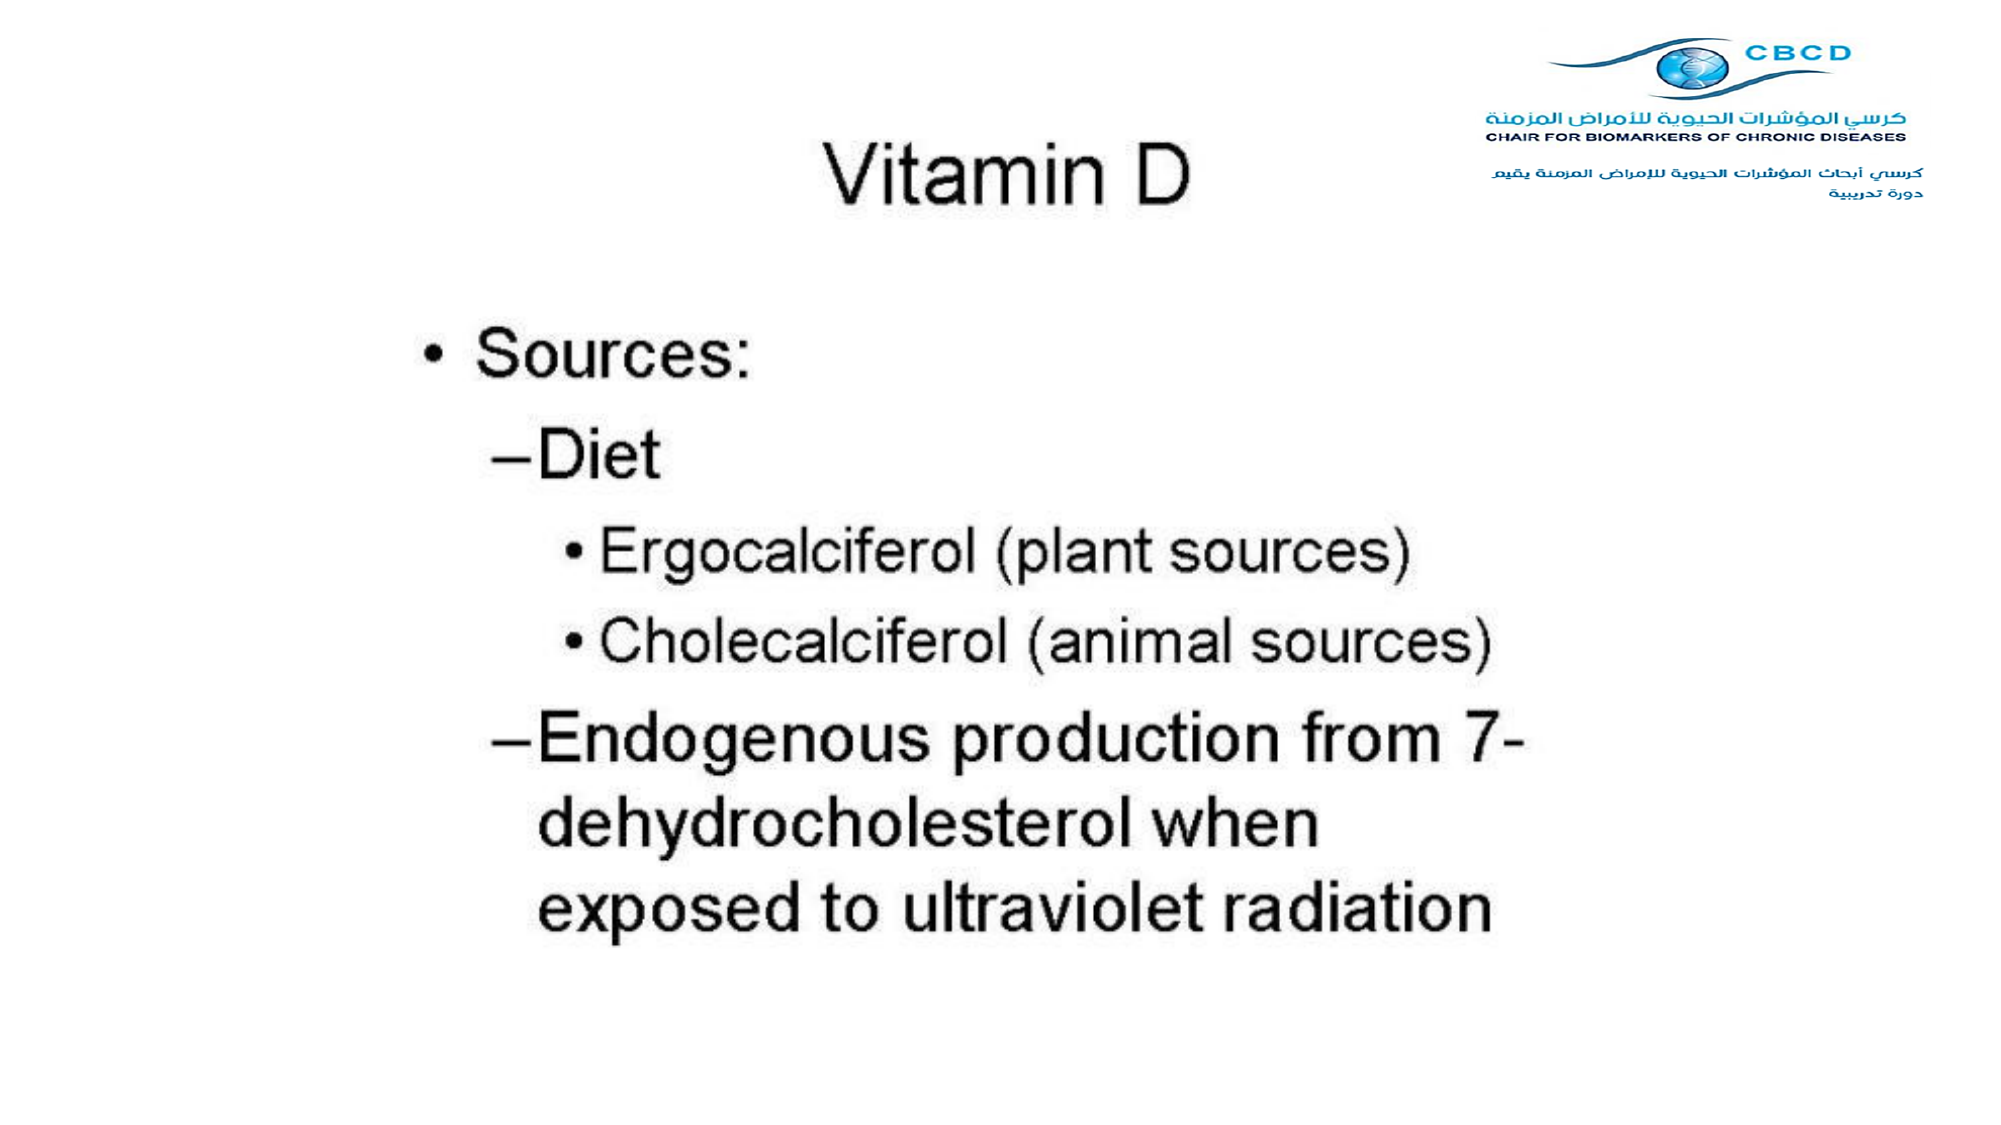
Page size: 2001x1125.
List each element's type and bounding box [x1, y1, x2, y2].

picture [412, 27, 1931, 1007]
